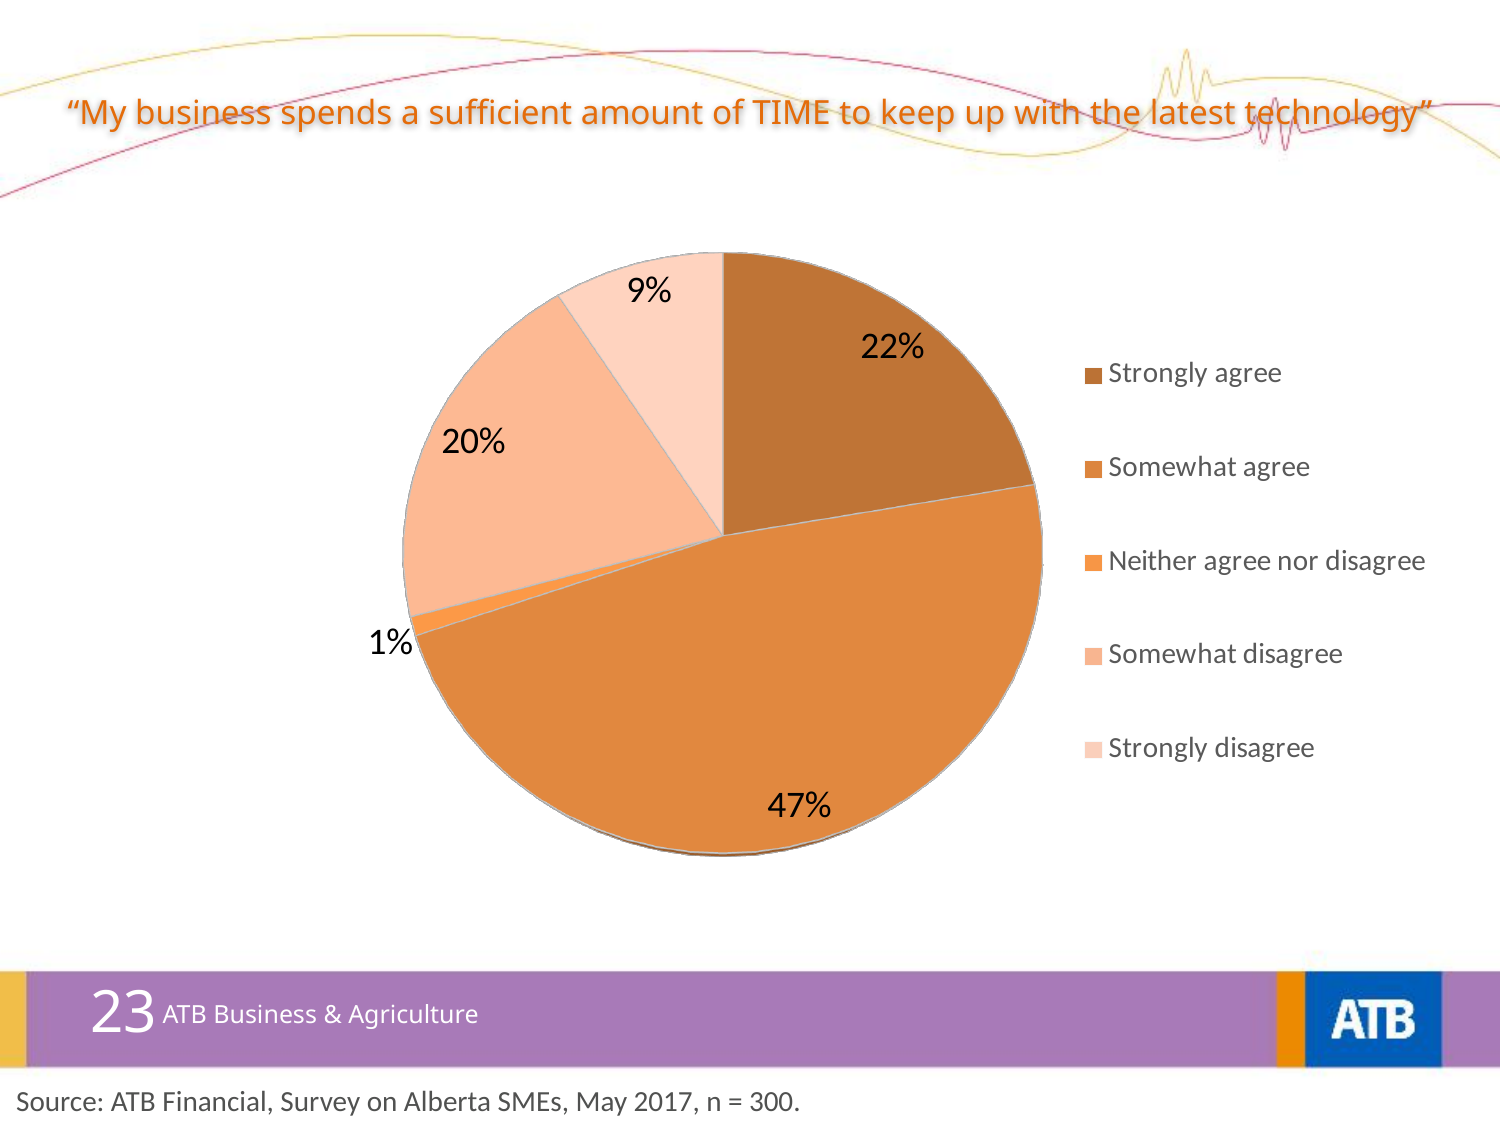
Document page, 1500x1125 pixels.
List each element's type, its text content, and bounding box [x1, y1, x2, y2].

picture [0, 145, 1500, 1125]
text_box Source: ATB Financial, Survey on Alberta SMEs, May 2017, n = 300. [1, 1074, 1500, 1125]
text_box “My business spends a sufficient amount of TIME to keep up with the latest technology” [0, 67, 1500, 154]
picture [0, 0, 1500, 76]
footer ATB Business & Agriculture [147, 976, 1270, 1052]
chart [0, 250, 1448, 953]
slide_number 23 [75, 975, 193, 1052]
